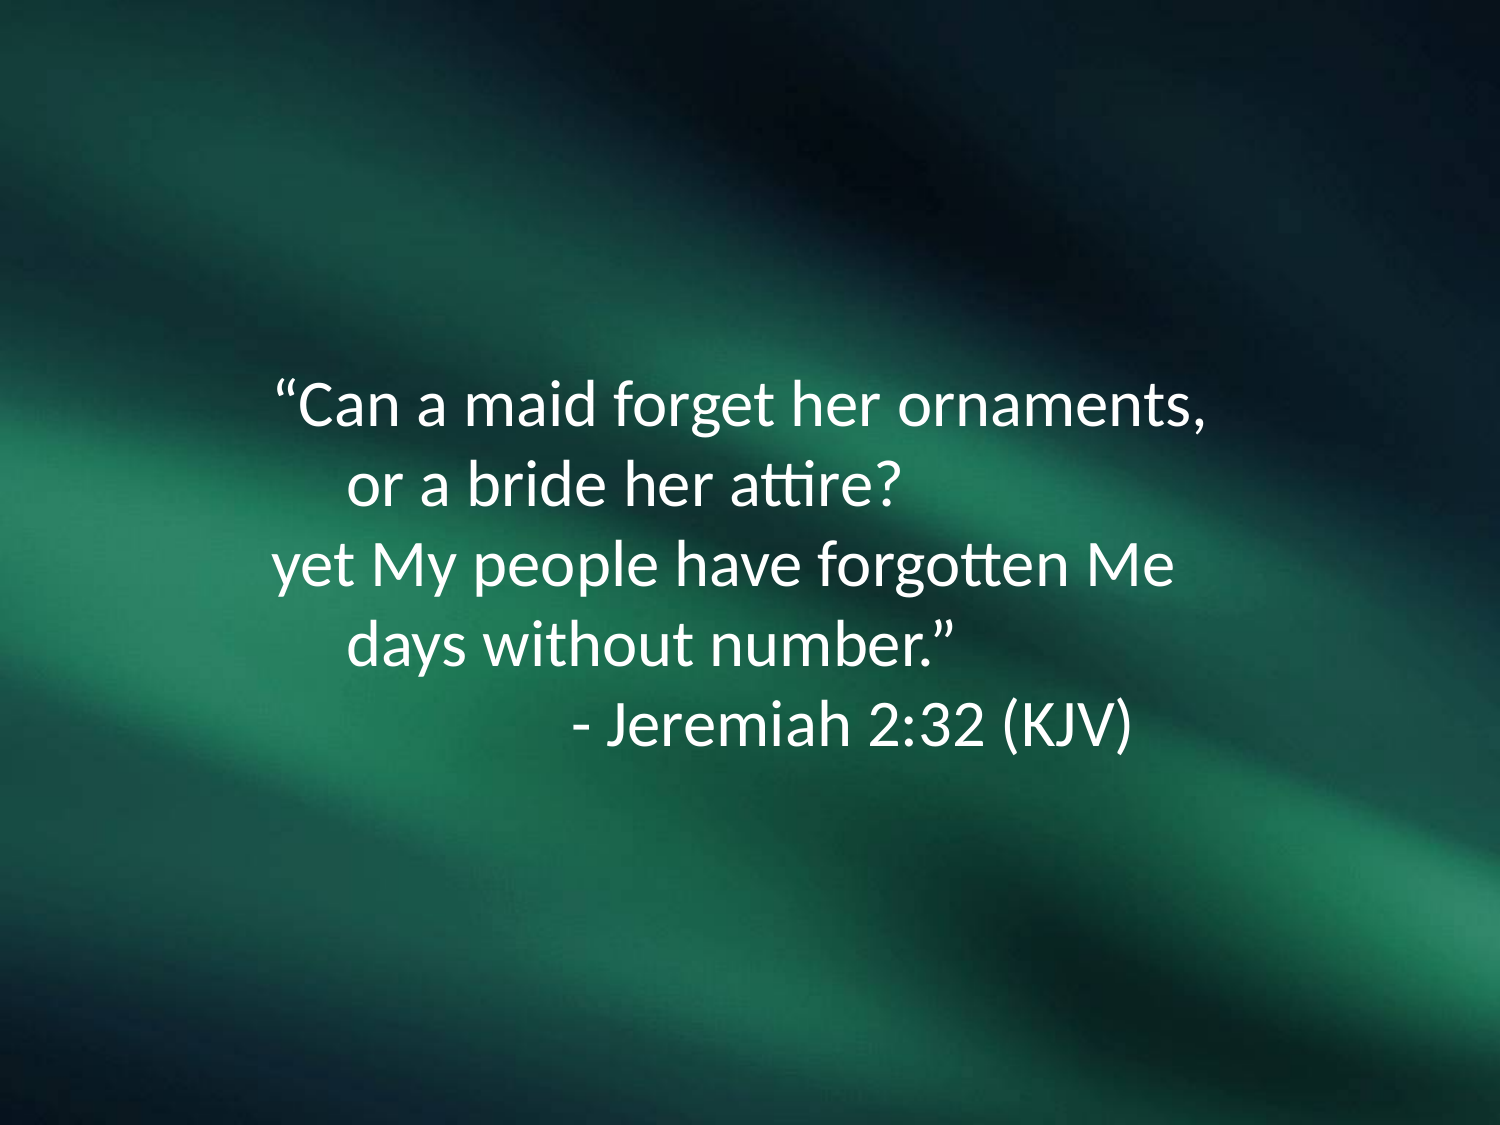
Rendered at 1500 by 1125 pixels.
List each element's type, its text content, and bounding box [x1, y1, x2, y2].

text_box “Can a maid forget her ornaments, or a bride her attire? yet My people have forgotten Me days without number.” - Jeremiah 2:32 (KJV) [256, 352, 1244, 768]
picture [0, 0, 1500, 1125]
